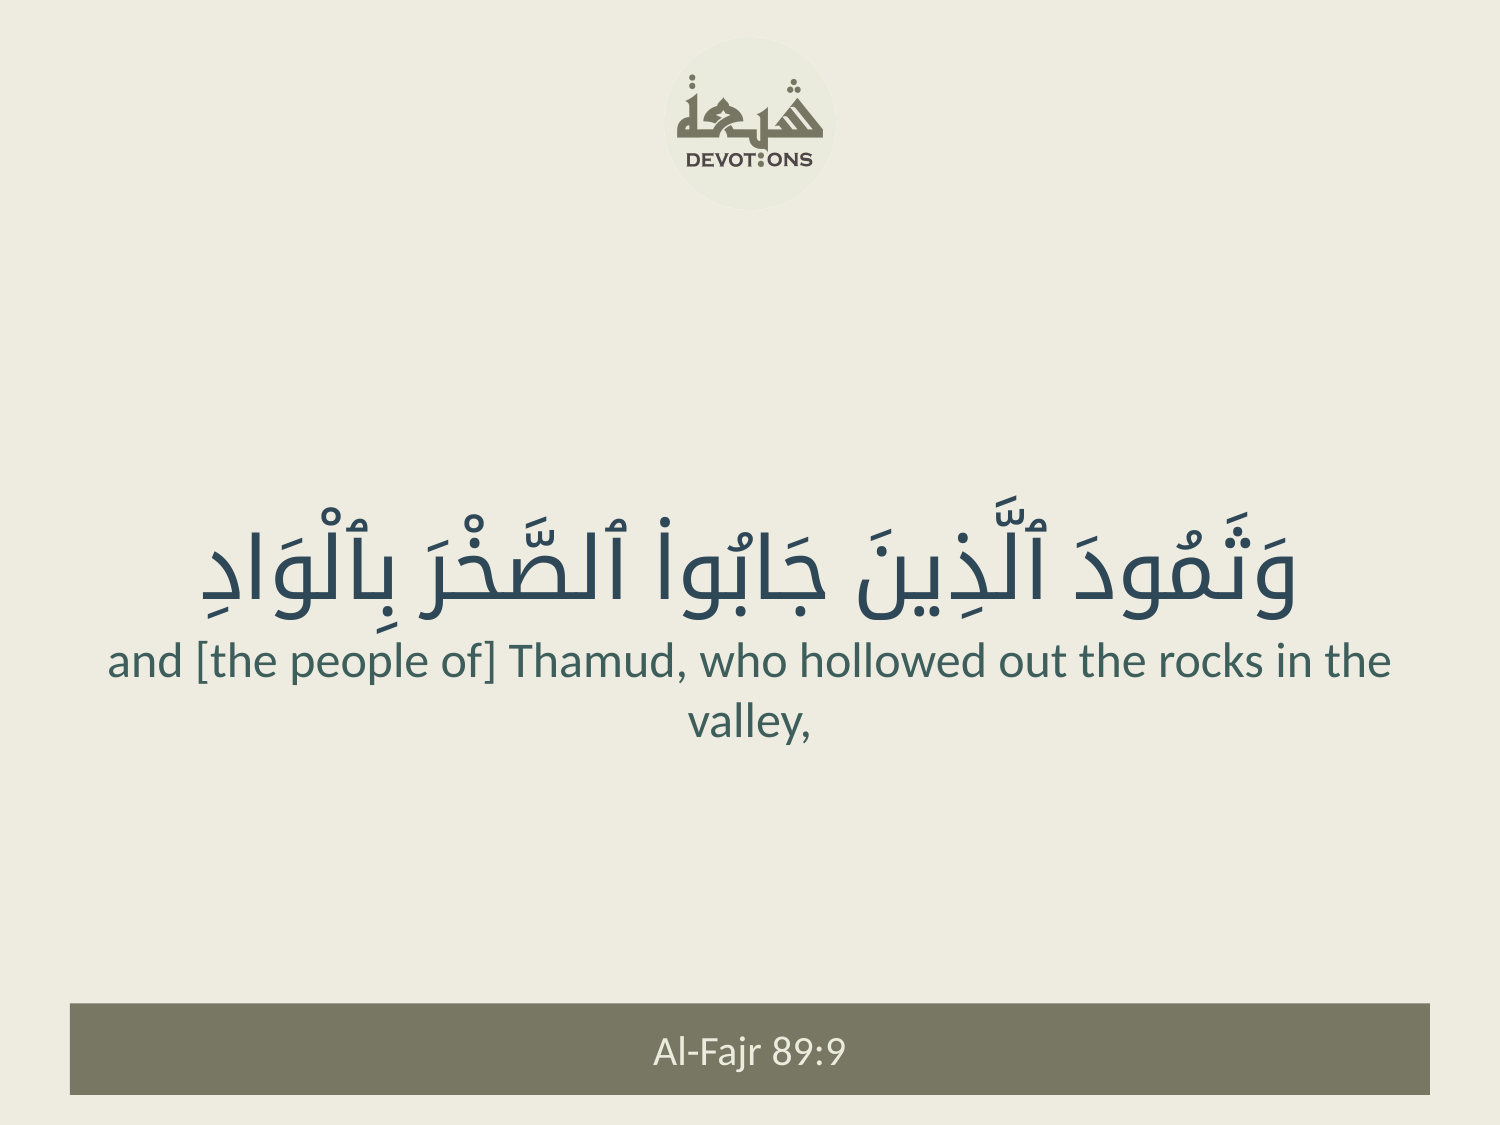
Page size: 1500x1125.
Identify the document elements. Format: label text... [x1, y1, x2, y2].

list وَثَمُودَ ٱلَّذِينَ جَابُوا۟ ٱلصَّخْرَ بِٱلْوَادِ and [the people of] Thamud, who hollowed out the rocks in the valley, [69, 203, 1430, 1003]
list Al-Fajr 89:9 [69, 1003, 1430, 1095]
picture [656, 29, 844, 203]
